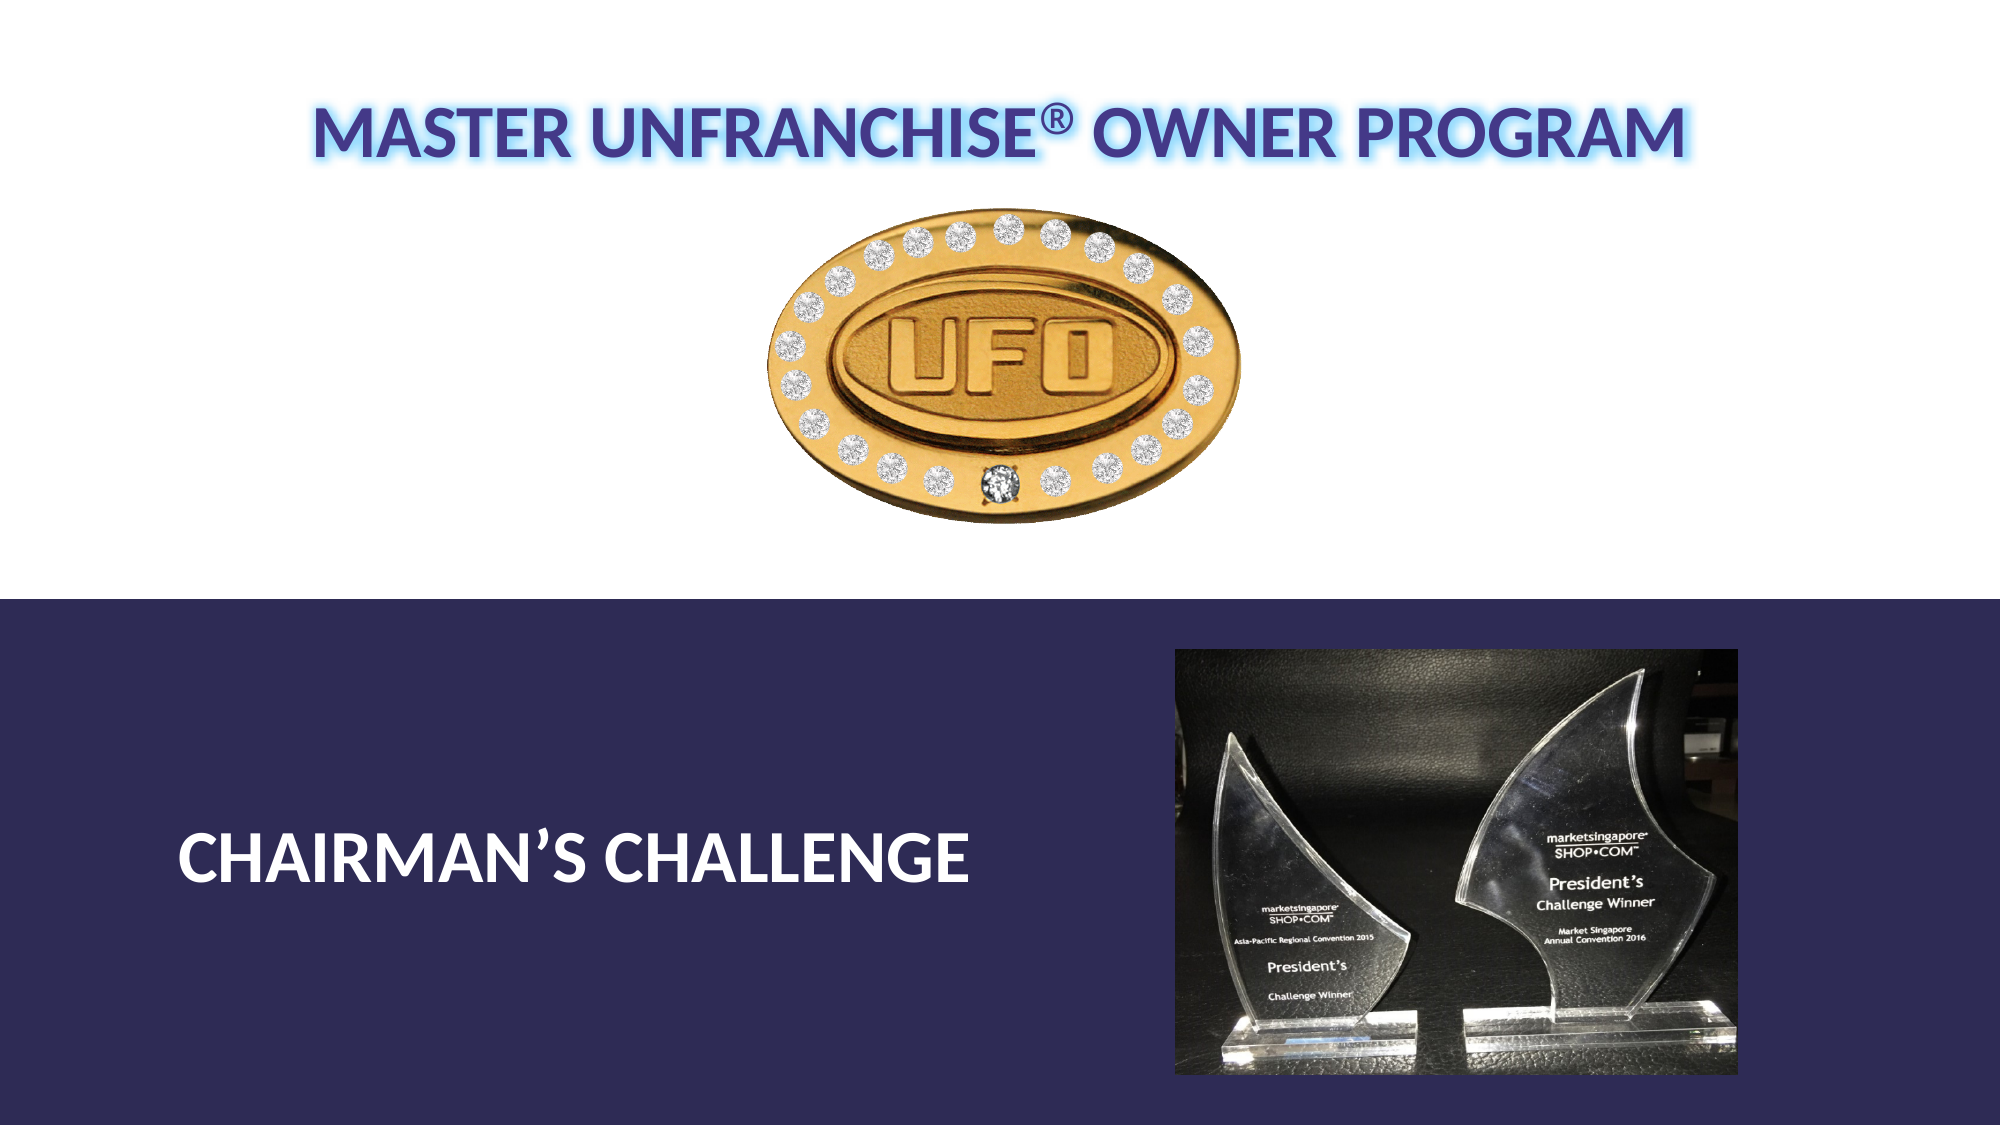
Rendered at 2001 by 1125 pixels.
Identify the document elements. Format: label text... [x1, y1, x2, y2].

picture [0, 599, 2000, 1125]
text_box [759, 199, 1249, 534]
text_box Master unfranchise® owner program [0, 74, 2000, 215]
